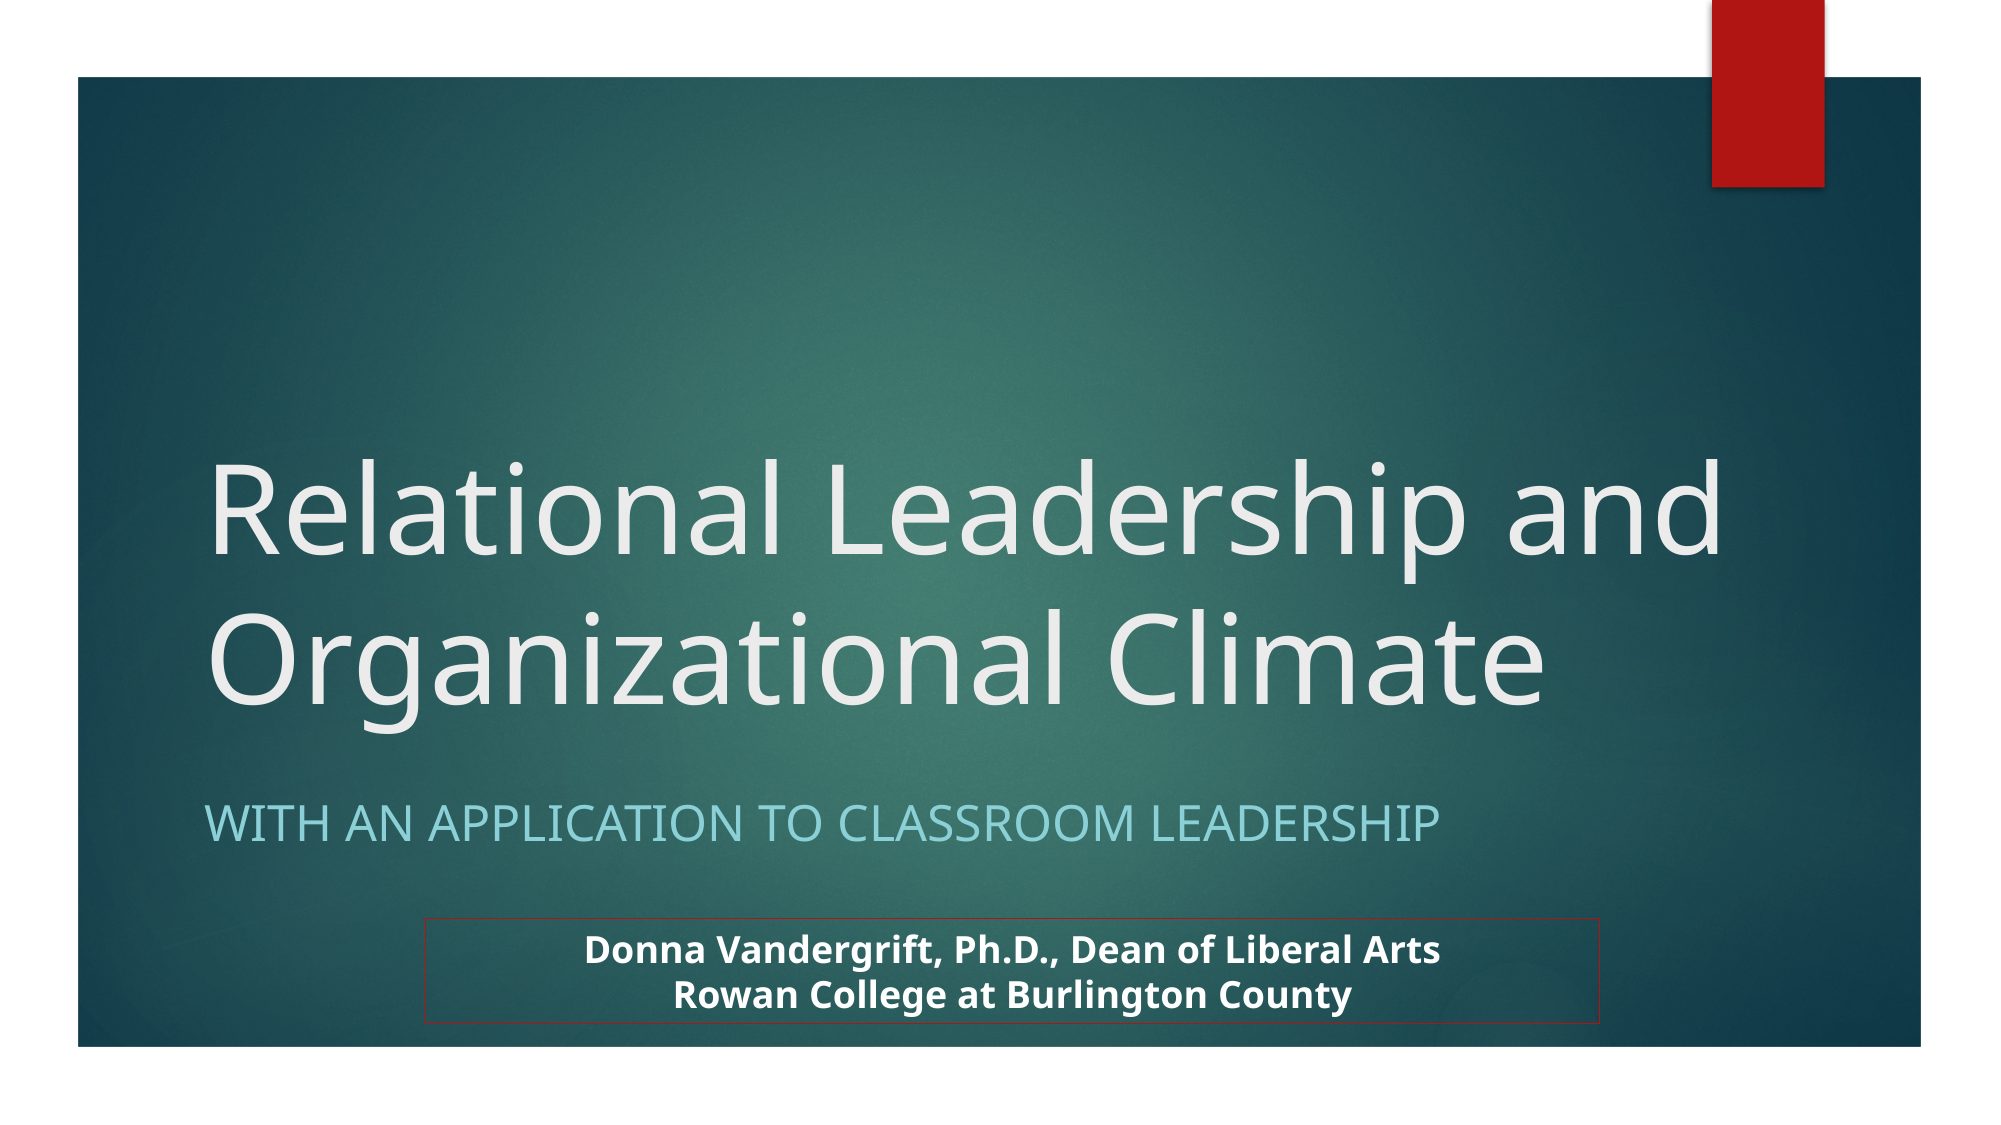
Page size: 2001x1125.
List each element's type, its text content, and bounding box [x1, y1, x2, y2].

text_box Donna Vandergrift, Ph.D., Dean of Liberal Arts Rowan College at Burlington County [425, 918, 1600, 1024]
title Relational Leadership and Organizational Climate [189, 297, 1806, 737]
subtitle With an application to Classroom leadership [189, 783, 1638, 925]
